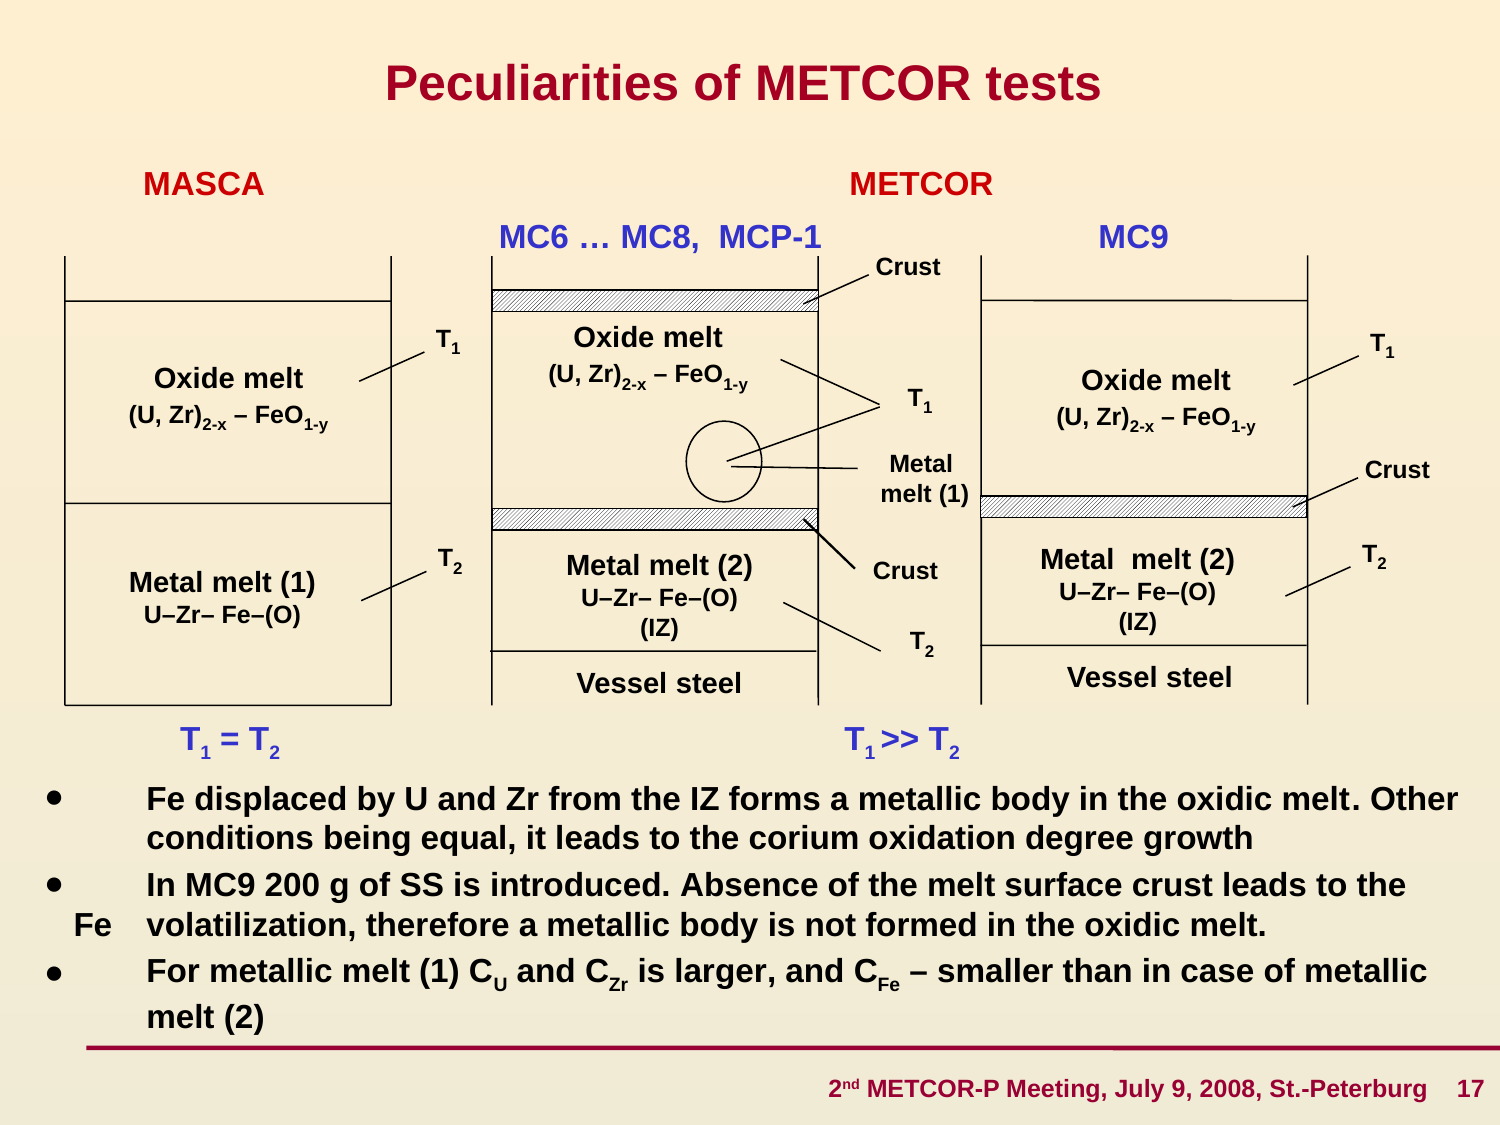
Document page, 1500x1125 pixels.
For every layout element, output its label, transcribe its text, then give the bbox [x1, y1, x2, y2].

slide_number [702, 1050, 1500, 1125]
title Peculiarities of METCOR tests [106, 42, 1382, 119]
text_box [29, 154, 1477, 1042]
